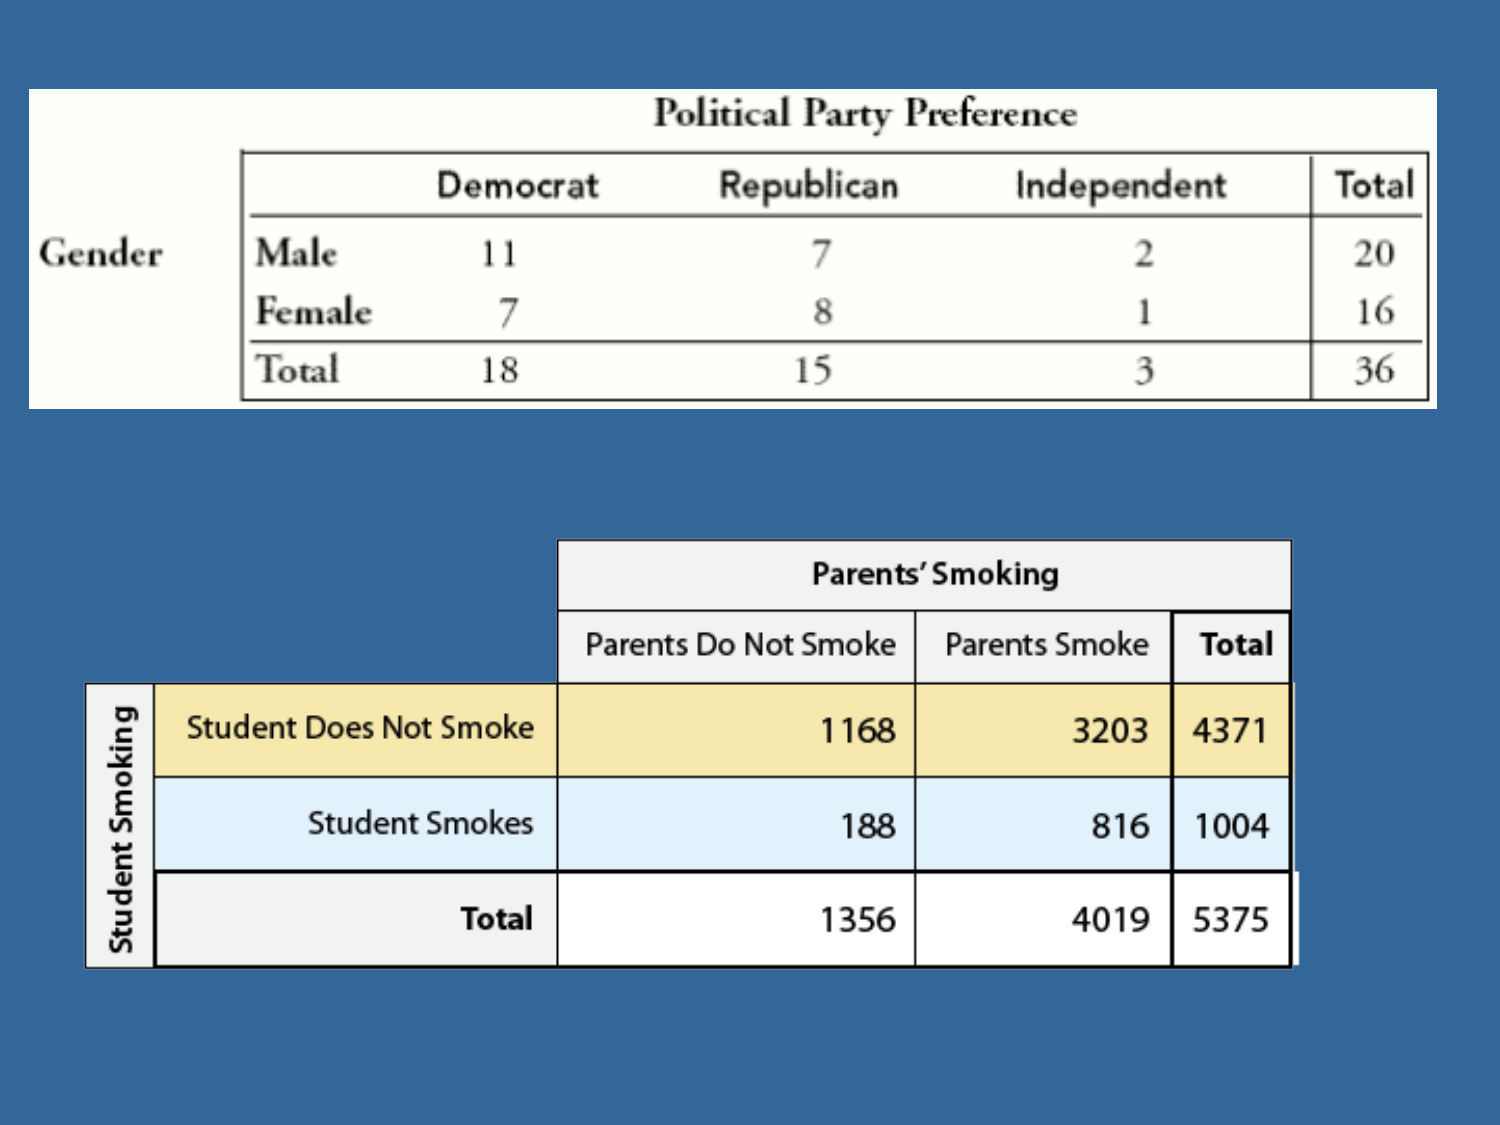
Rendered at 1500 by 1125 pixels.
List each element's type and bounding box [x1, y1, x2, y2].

picture [64, 526, 1312, 977]
picture [29, 89, 1437, 410]
